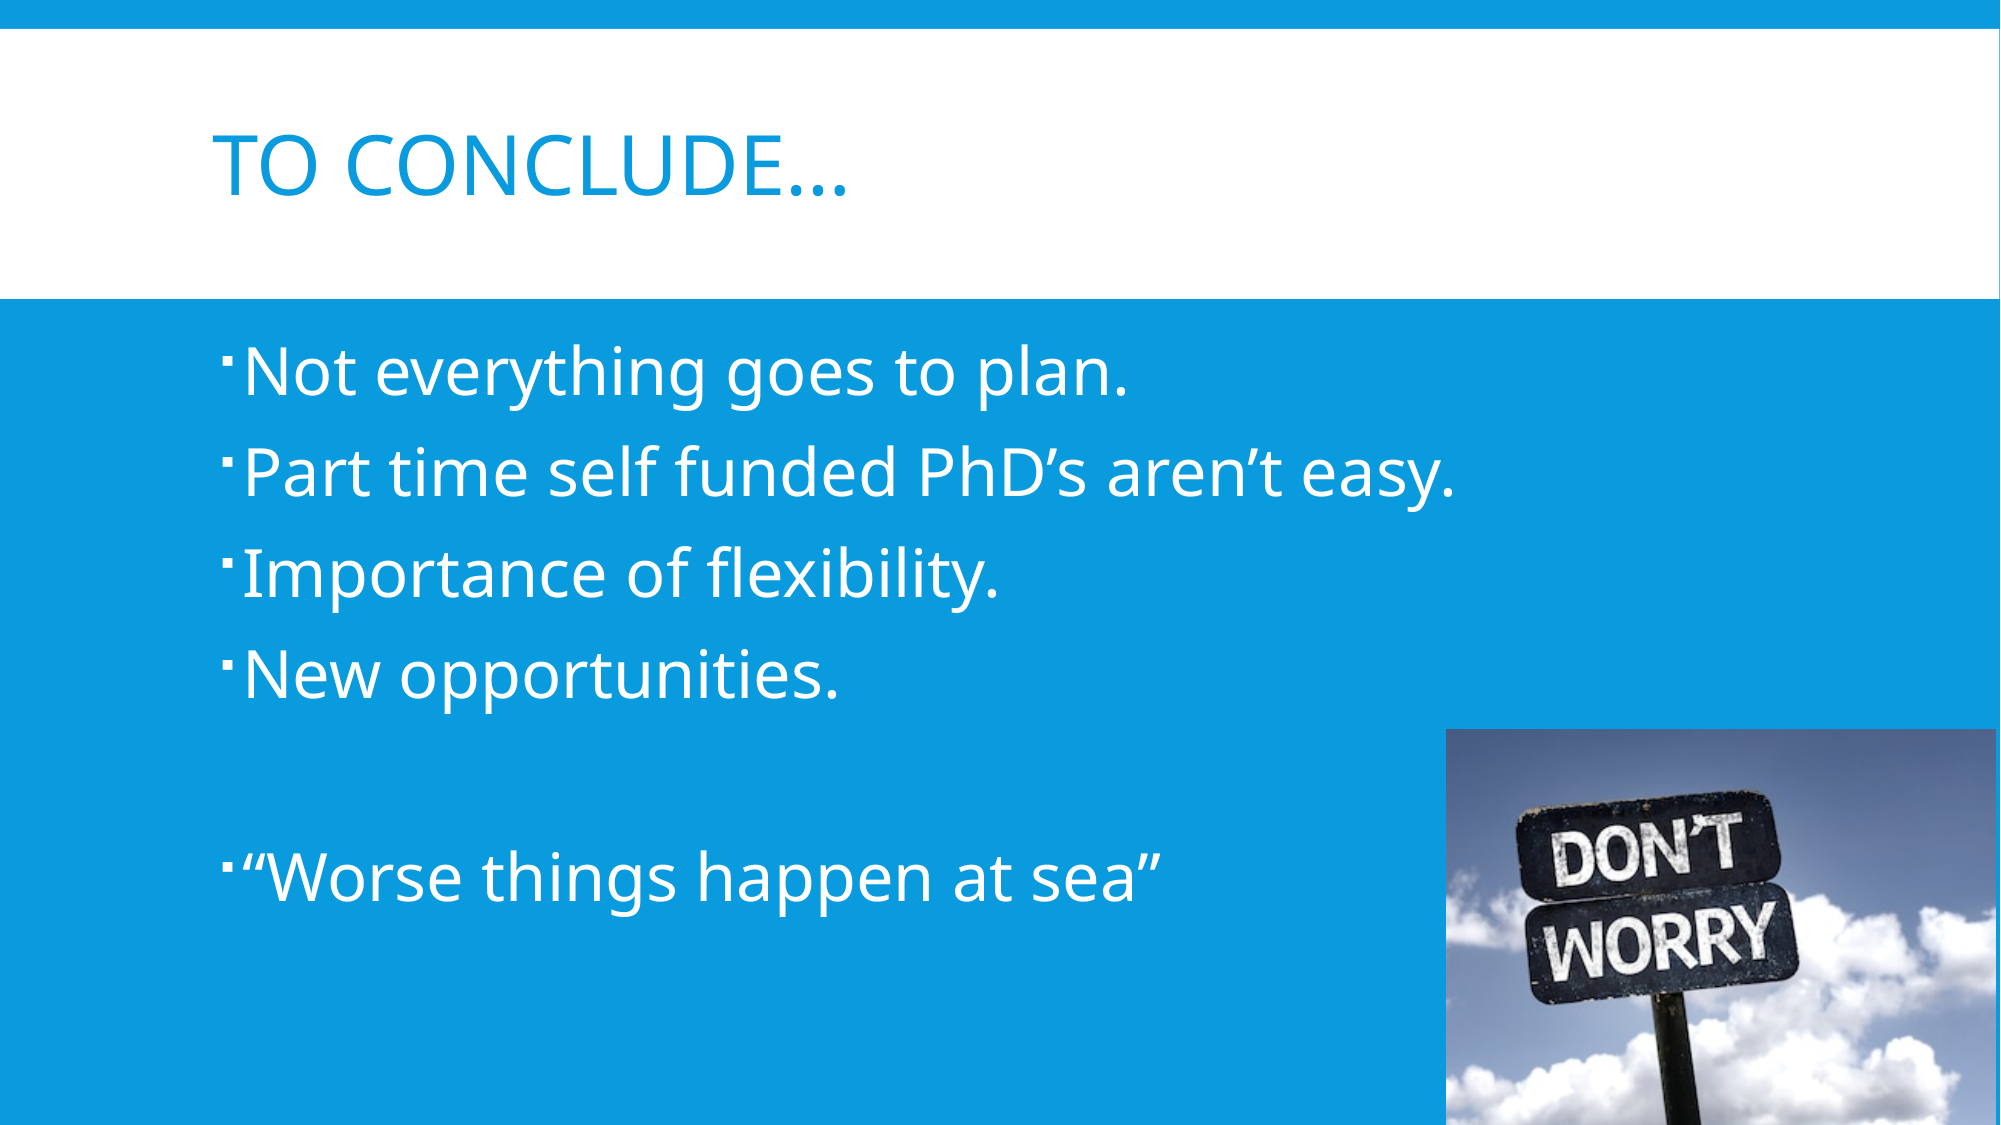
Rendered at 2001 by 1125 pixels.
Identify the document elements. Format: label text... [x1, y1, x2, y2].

list Not everything goes to plan. Part time self funded PhD’s aren’t easy. Importance of flexibility. New opportunities. “Worse things happen at sea” [197, 329, 1803, 1020]
title To conclude… [197, 46, 1803, 295]
picture [1447, 730, 1995, 1125]
